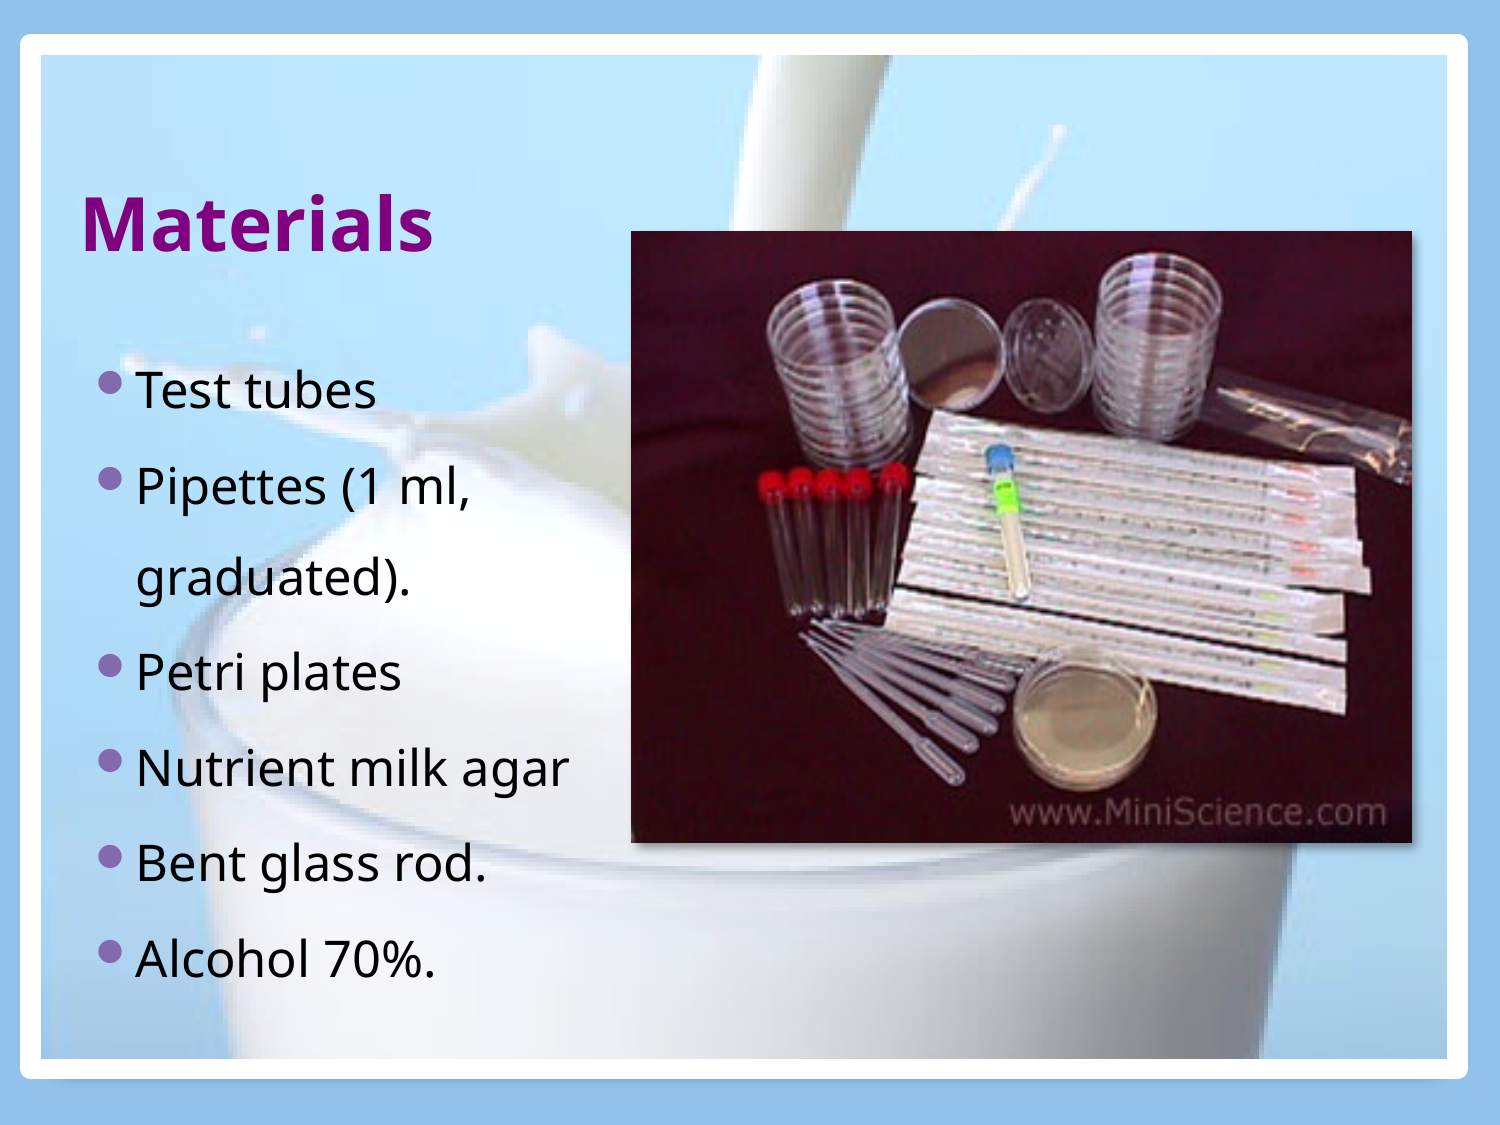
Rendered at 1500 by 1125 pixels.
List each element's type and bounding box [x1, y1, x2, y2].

picture [41, 54, 1448, 1059]
